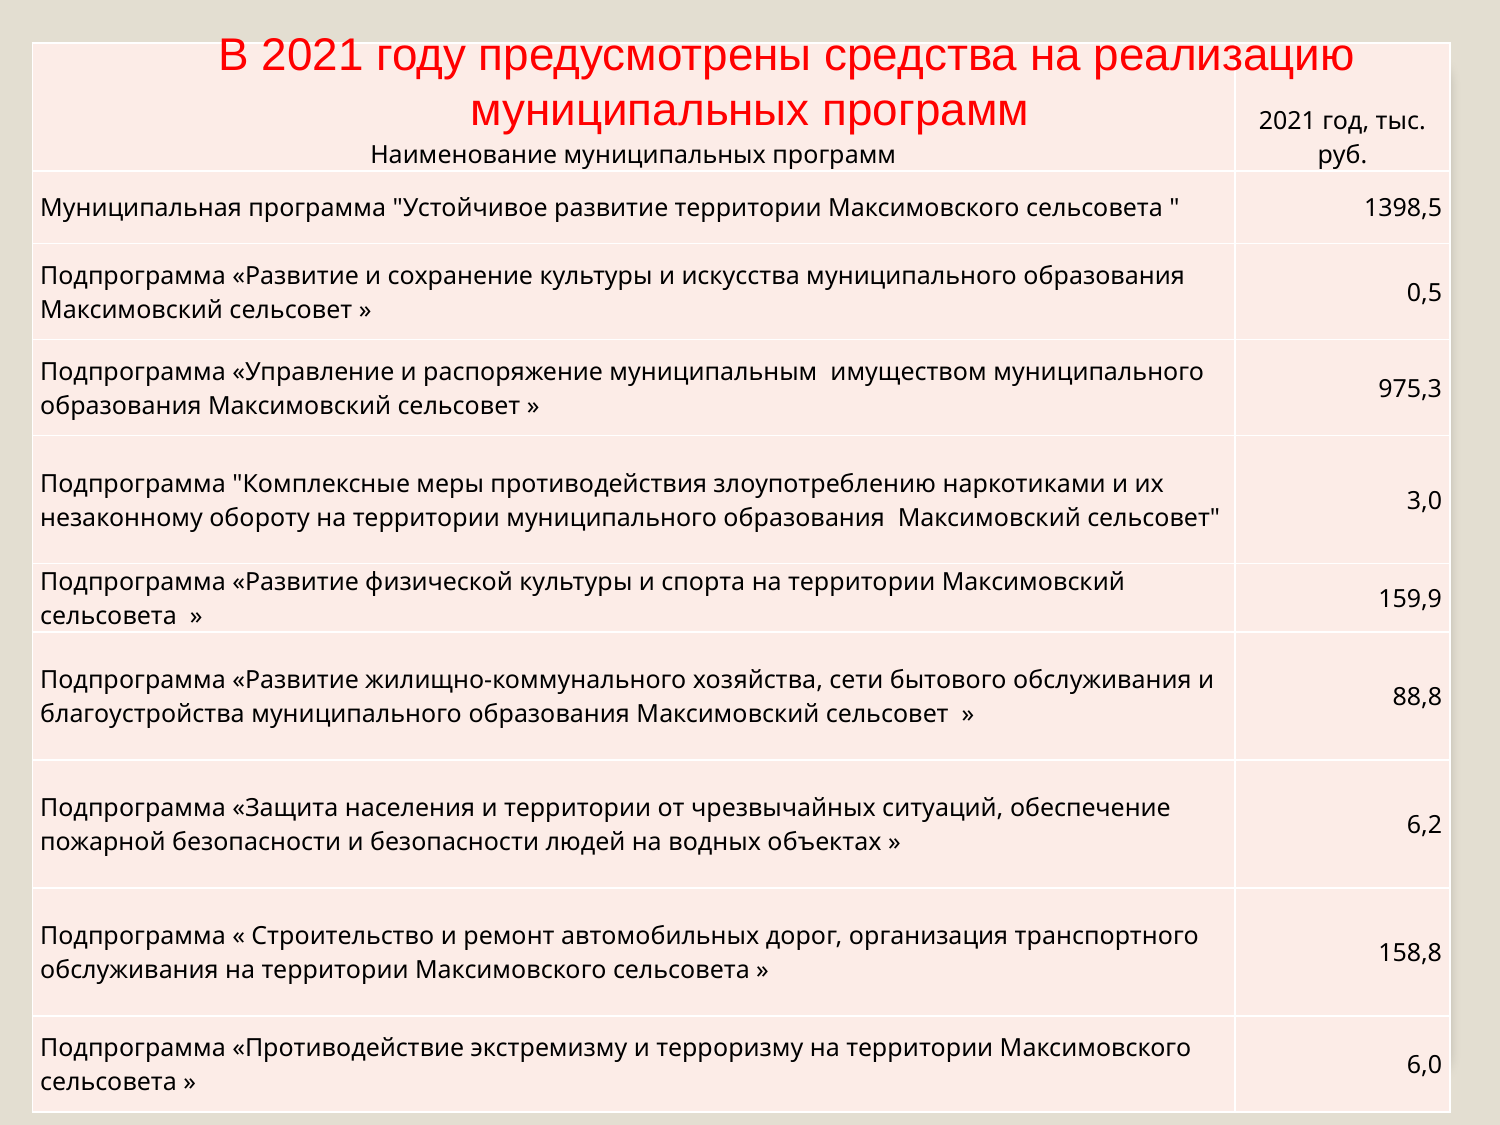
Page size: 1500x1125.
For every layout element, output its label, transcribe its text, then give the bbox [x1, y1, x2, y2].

table_cell 3,0 [1236, 436, 1449, 563]
table_header 2021 год, тыс. руб. [1236, 142, 1449, 170]
table_cell Подпрограмма «Противодействие экстремизму и терроризму на территории Максимовского сельсовета » [33, 1017, 1234, 1111]
table_cell 6,0 [1236, 1017, 1449, 1111]
table_cell 159,9 [1236, 564, 1449, 631]
table_cell 88,8 [1236, 633, 1449, 759]
table_cell Подпрограмма «Развитие физической культуры и спорта на территории Максимовский сельсовета » [33, 564, 1234, 631]
table_cell Подпрограмма "Комплексные меры противодействия злоупотреблению наркотиками и их незаконному обороту на территории муниципального образования Максимовский сельсовет" [33, 436, 1234, 563]
table_cell 0,5 [1236, 244, 1449, 339]
table_cell 1398,5 [1236, 172, 1449, 243]
table_cell 6,2 [1236, 761, 1449, 887]
table_cell Подпрограмма «Развитие жилищно-коммунального хозяйства, сети бытового обслуживания и благоустройства муниципального образования Максимовский сельсовет » [33, 633, 1234, 759]
table_header Наименование муниципальных программ [33, 142, 1234, 170]
table_cell Муниципальная программа "Устойчивое развитие территории Максимовского сельсовета " [33, 172, 1234, 243]
table_cell Подпрограмма «Защита населения и территории от чрезвычайных ситуаций, обеспечение пожарной безопасности и безопасности людей на водных объектах » [33, 761, 1234, 887]
table_cell Подпрограмма « Строительство и ремонт автомобильных дорог, организация транспортного обслуживания на территории Максимовского сельсовета » [33, 889, 1234, 1015]
table_cell Подпрограмма «Управление и распоряжение муниципальным имуществом муниципального образования Максимовский сельсовет » [33, 340, 1234, 435]
table_cell 158,8 [1236, 889, 1449, 1015]
text_box В 2021 году предусмотрены средства на реализацию муниципальных программ [17, 17, 1483, 142]
table_cell 975,3 [1236, 340, 1449, 435]
table_cell Подпрограмма «Развитие и сохранение культуры и искусства муниципального образования Максимовский сельсовет » [33, 244, 1234, 339]
